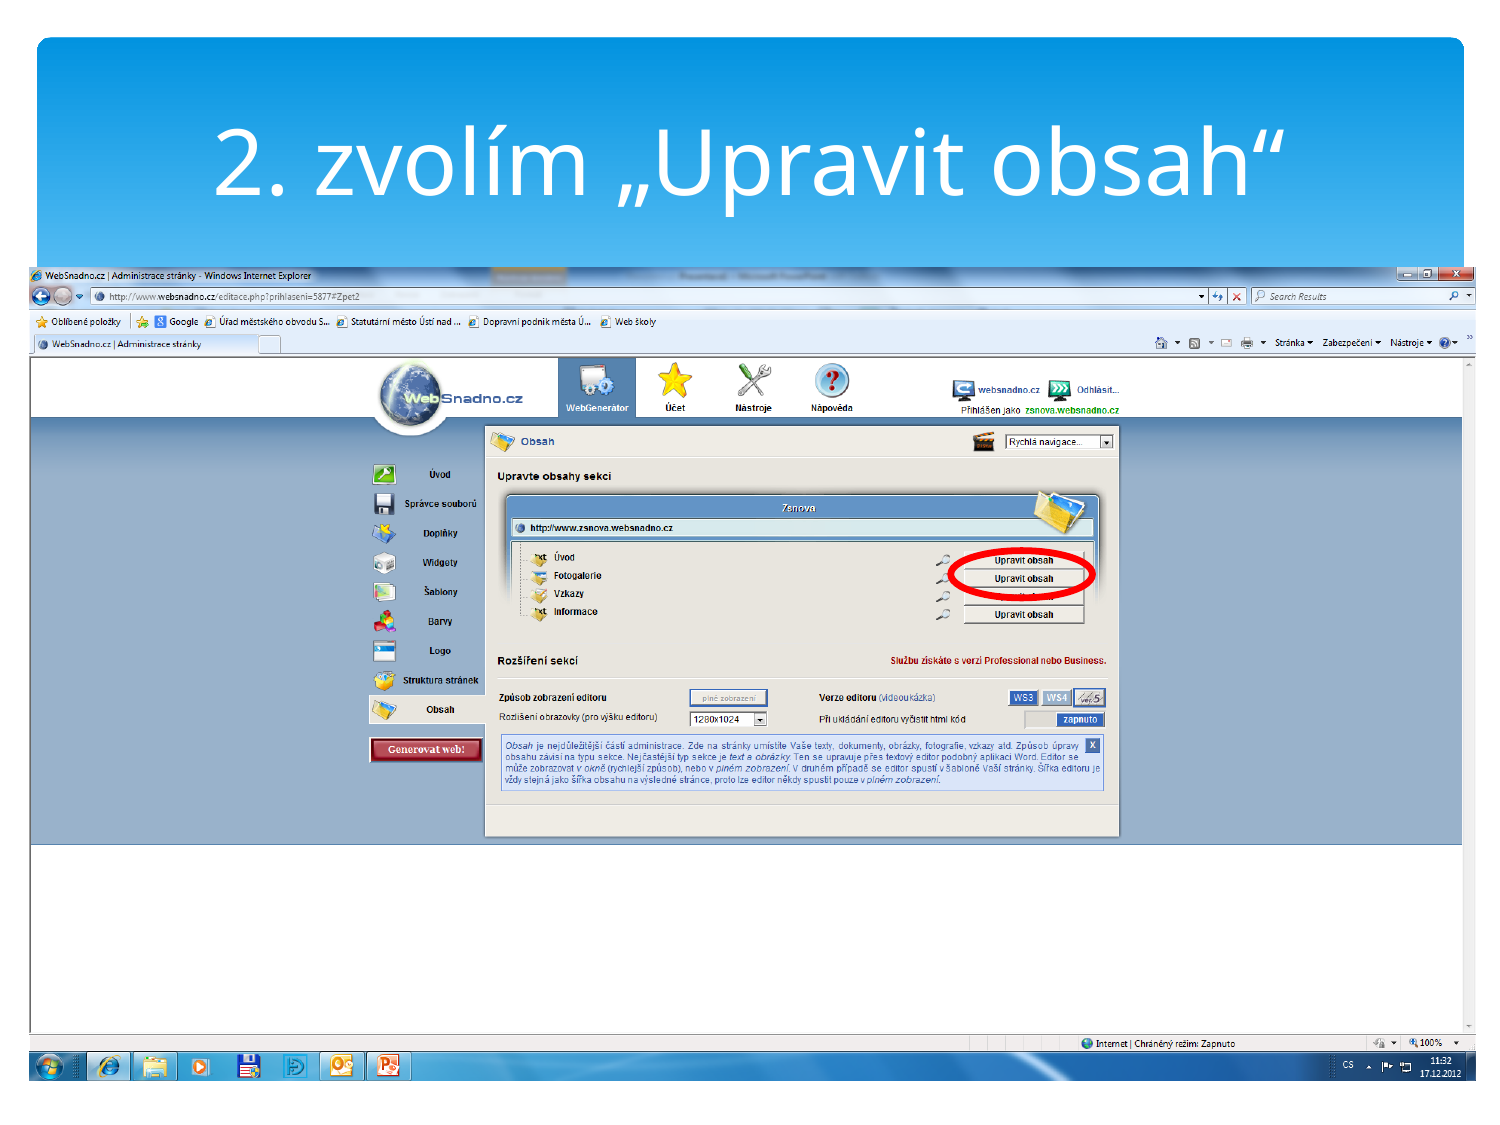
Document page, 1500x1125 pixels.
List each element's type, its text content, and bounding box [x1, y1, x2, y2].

title 2. zvolím „Upravit obsah“ [75, 55, 1425, 261]
picture [29, 266, 1476, 1081]
